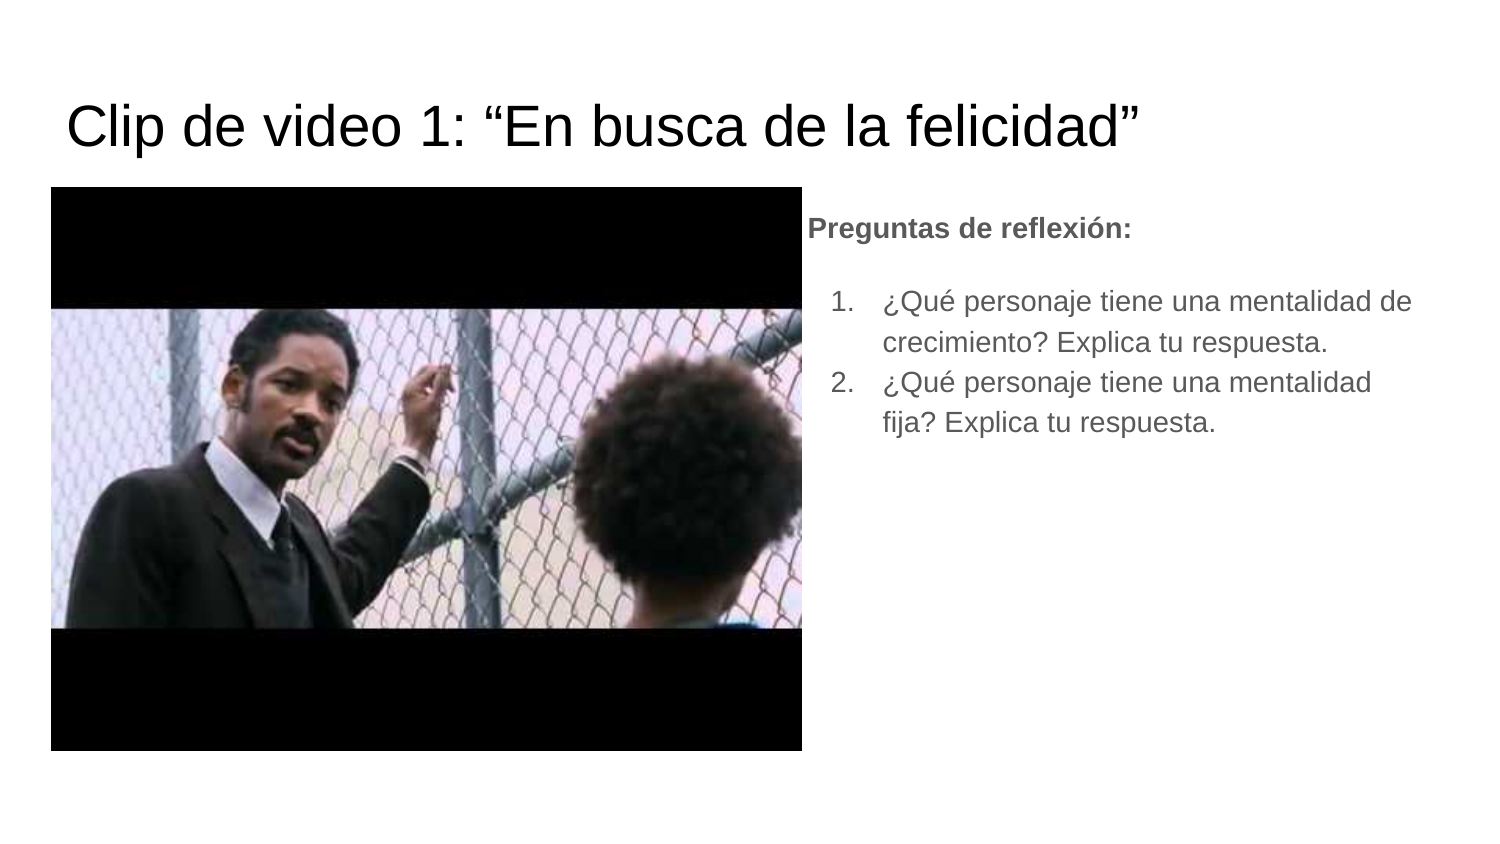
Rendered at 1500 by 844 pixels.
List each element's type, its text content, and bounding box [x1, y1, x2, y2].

picture [50, 187, 802, 751]
list Preguntas de reflexión: ¿Qué personaje tiene una mentalidad de crecimiento? Explica tu respuesta. ¿Qué personaje tiene una mentalidad fija? Explica tu respuesta. [804, 189, 1449, 750]
title Clip de video 1: “En busca de la felicidad” [51, 72, 1449, 167]
